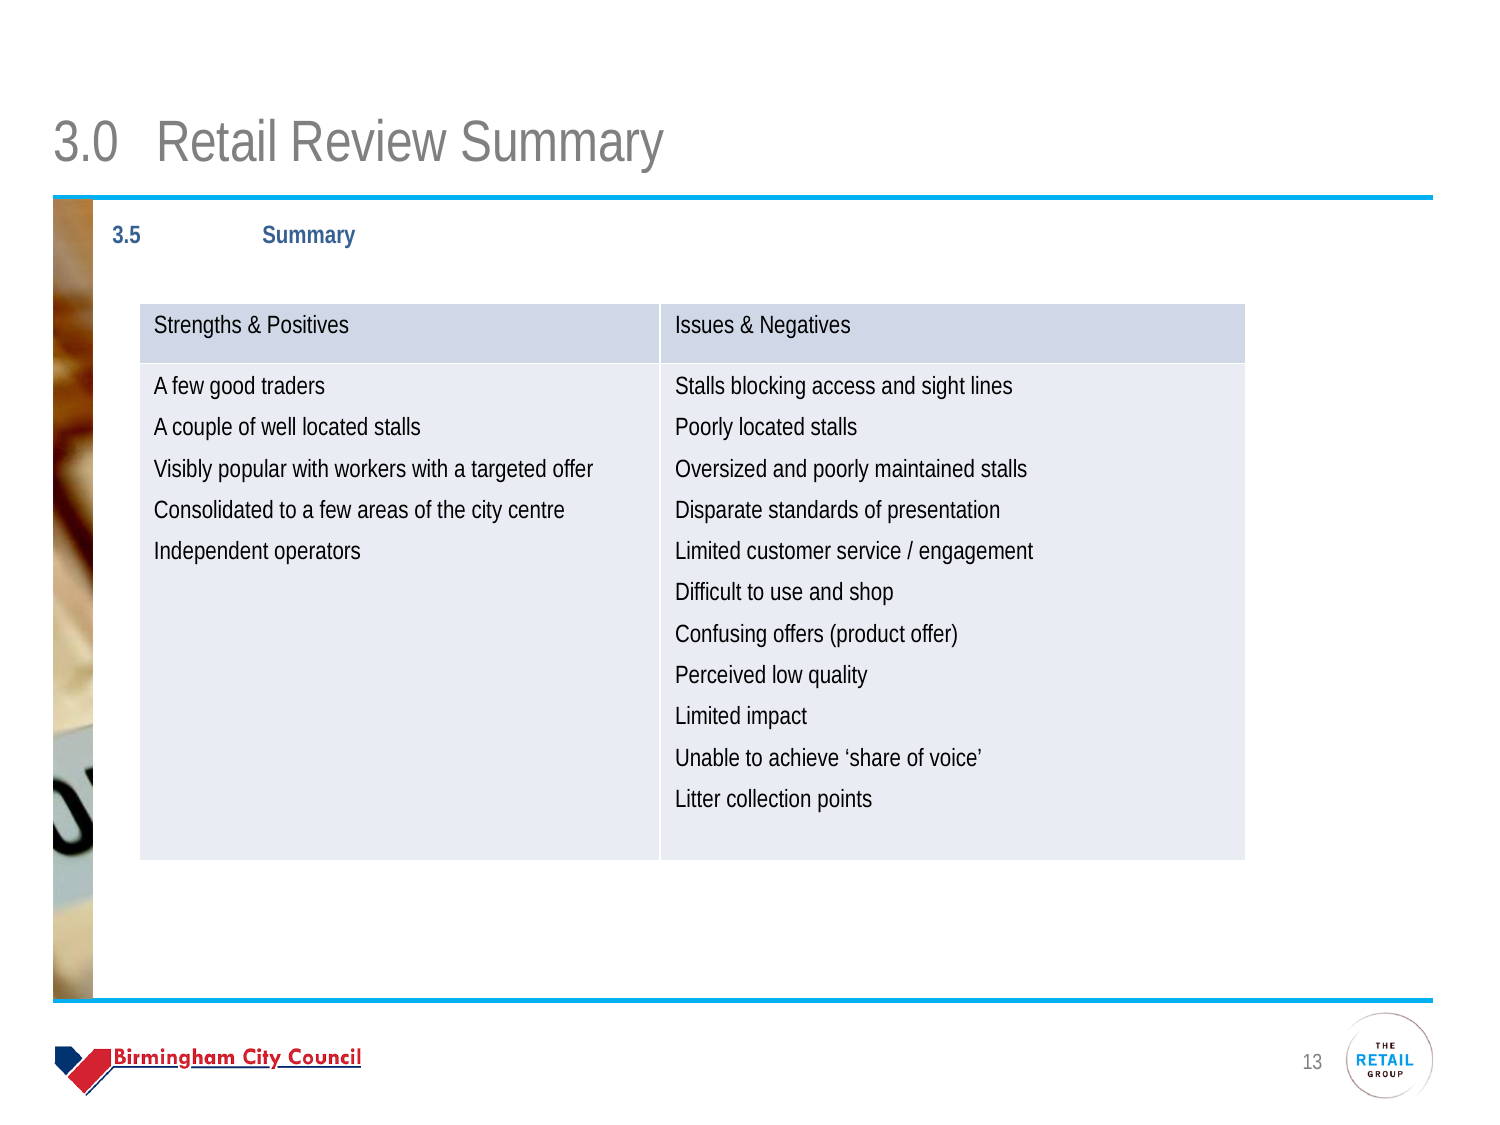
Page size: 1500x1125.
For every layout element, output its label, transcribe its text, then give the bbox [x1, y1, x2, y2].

table_header Strengths & Positives [140, 304, 659, 363]
picture [1334, 1011, 1439, 1108]
table_cell Stalls blocking access and sight lines Poorly located stalls Oversized and poorly maintained stalls Disparate standards of presentation Limited customer service / engagement Difficult to use and shop Confusing offers (product offer) Perceived low quality Limited impact Unable to achieve ‘share of voice’ Litter collection points [661, 364, 1245, 860]
table_cell A few good traders A couple of well located stalls Visibly popular with workers with a targeted offer Consolidated to a few areas of the city centre Independent operators [140, 364, 659, 860]
picture [54, 1046, 361, 1096]
title 3.0 Retail Review Summary [53, 25, 1404, 173]
list 3.5 Summary [112, 218, 585, 266]
picture [53, 200, 93, 998]
table_header Issues & Negatives [661, 304, 1245, 363]
